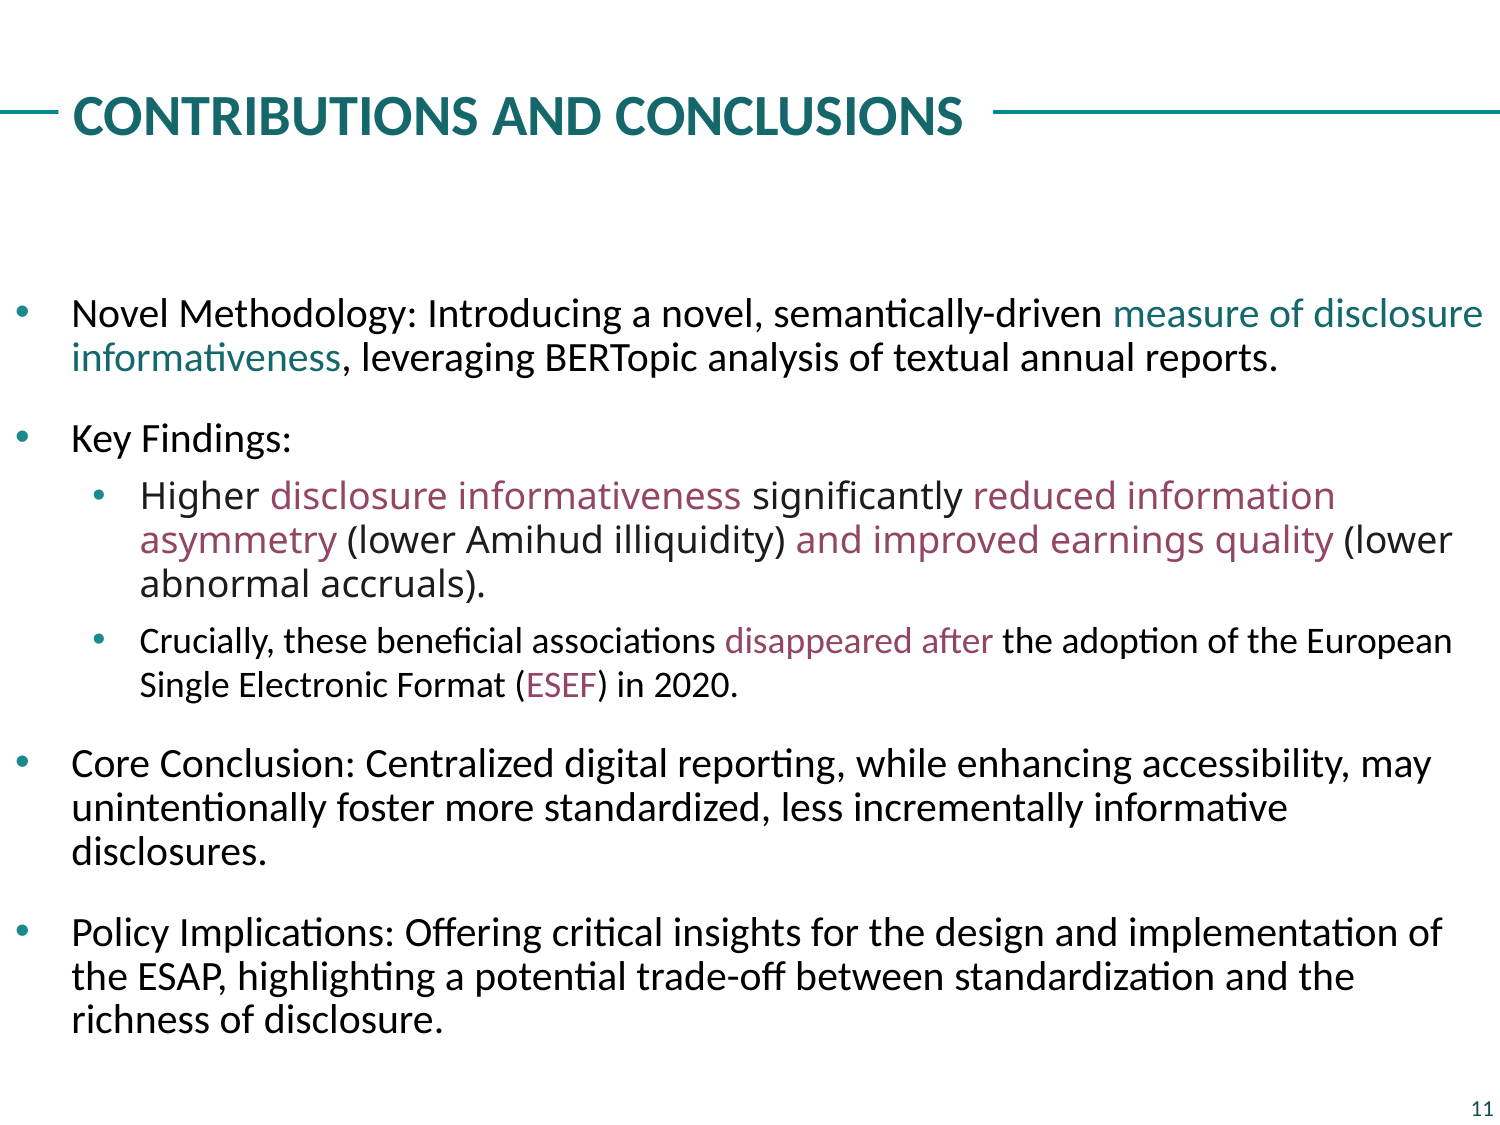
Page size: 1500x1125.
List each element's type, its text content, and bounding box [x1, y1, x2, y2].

list Novel Methodology: Introducing a novel, semantically-driven measure of disclosure informativeness, leveraging BERTopic analysis of textual annual reports. Key Findings: Higher disclosure informativeness significantly reduced information asymmetry (lower Amihud illiquidity) and improved earnings quality (lower abnormal accruals). Crucially, these beneficial associations disappeared after the adoption of the European Single Electronic Format (ESEF) in 2020. Core Conclusion: Centralized digital reporting, while enhancing accessibility, may unintentionally foster more standardized, less incrementally informative disclosures. Policy Implications: Offering critical insights for the design and implementation of the ESAP, highlighting a potential trade-off between standardization and the richness of disclosure. [0, 284, 1500, 1063]
title Contributions and Conclusions [58, 69, 994, 155]
slide_number 11 [1403, 1086, 1500, 1125]
